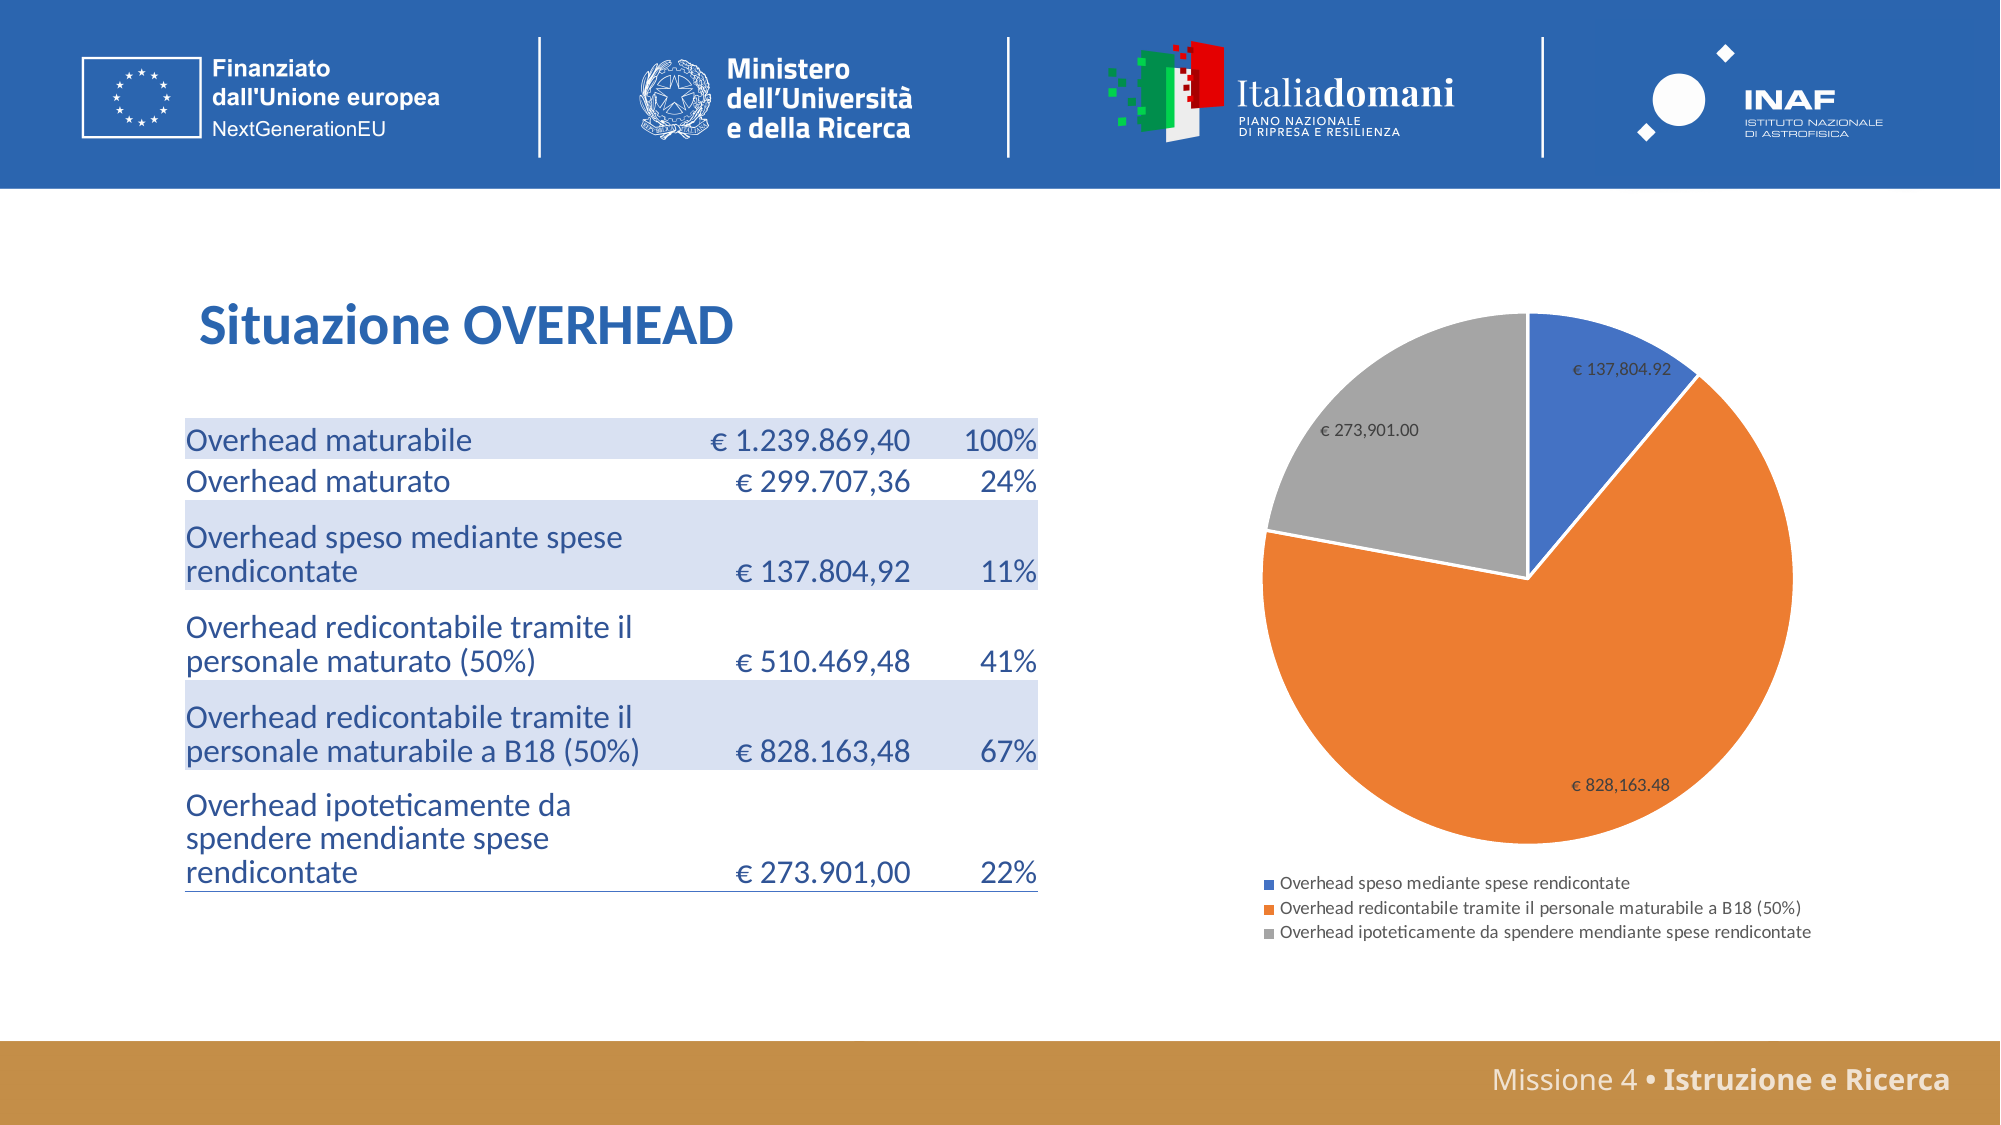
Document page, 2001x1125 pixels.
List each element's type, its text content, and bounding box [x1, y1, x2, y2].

table_cell Overhead ipoteticamente da spendere mendiante spese rendicontate [185, 770, 674, 891]
table_cell € 510.469,48 [674, 590, 912, 680]
table_cell 41% [912, 590, 1038, 680]
table_cell Overhead redicontabile tramite il personale maturato (50%) [185, 590, 674, 680]
chart [1220, 279, 1854, 950]
table_cell Overhead maturato [185, 459, 674, 500]
text_box Situazione OVERHEAD [184, 279, 1039, 364]
table_cell € 828.163,48 [674, 680, 912, 770]
table_cell Overhead redicontabile tramite il personale maturabile a B18 (50%) [185, 680, 674, 770]
table_cell € 299.707,36 [674, 459, 912, 500]
text_box [1595, 19, 1974, 176]
table_cell 67% [912, 680, 1038, 770]
table_cell € 273.901,00 [674, 770, 912, 891]
table_header € 1.239.869,40 [674, 418, 912, 459]
table_cell 22% [912, 770, 1038, 891]
table_header Overhead maturabile [185, 418, 674, 459]
picture [0, 0, 2000, 196]
table_cell 11% [912, 500, 1038, 590]
picture [0, 1041, 2000, 1125]
table_cell Overhead speso mediante spese rendicontate [185, 500, 674, 590]
text_box Missione 4 • Istruzione e Ricerca [1101, 1054, 1974, 1104]
table_cell 24% [912, 459, 1038, 500]
table_cell € 137.804,92 [674, 500, 912, 590]
table_header 100% [912, 418, 1038, 459]
